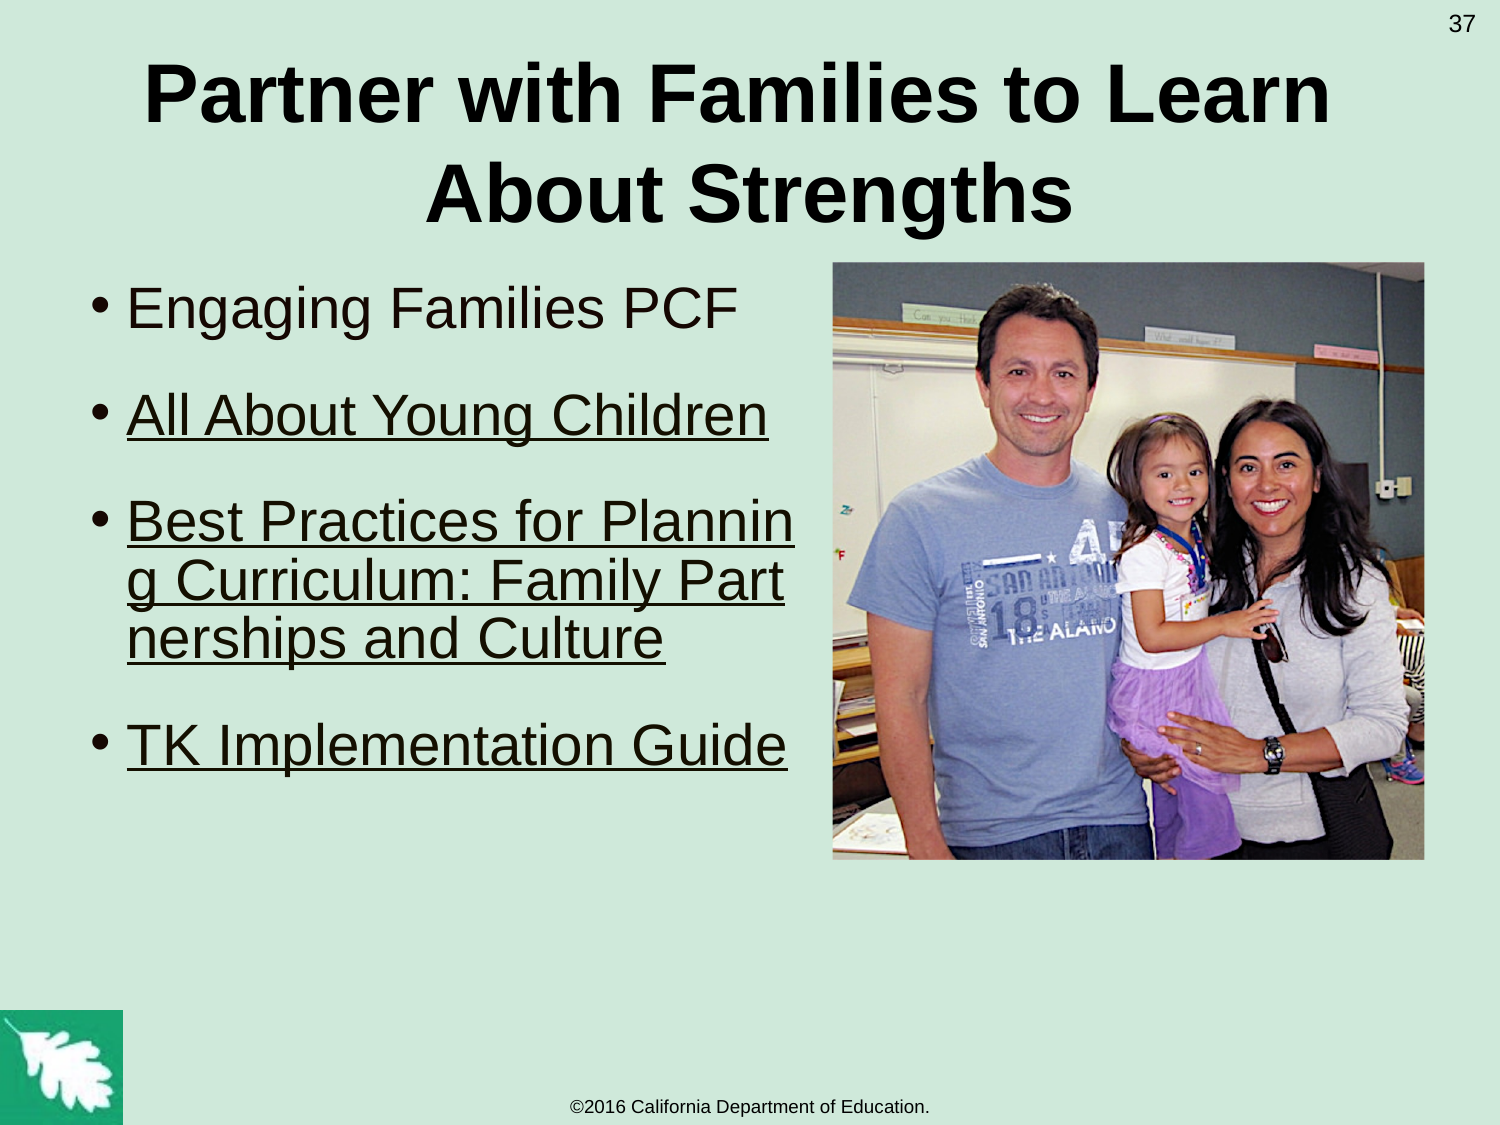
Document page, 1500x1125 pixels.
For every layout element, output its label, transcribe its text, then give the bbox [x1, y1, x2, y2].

picture [0, 1010, 123, 1125]
list Engaging Families PCF All About Young Children Best Practices for Planning Curriculum: Family Partnerships and Culture TK Implementation Guide [75, 262, 816, 1005]
title Partner with Families to Learn About Strengths [75, 45, 1425, 233]
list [832, 262, 1425, 860]
slide_number 37 [1425, 0, 1500, 60]
